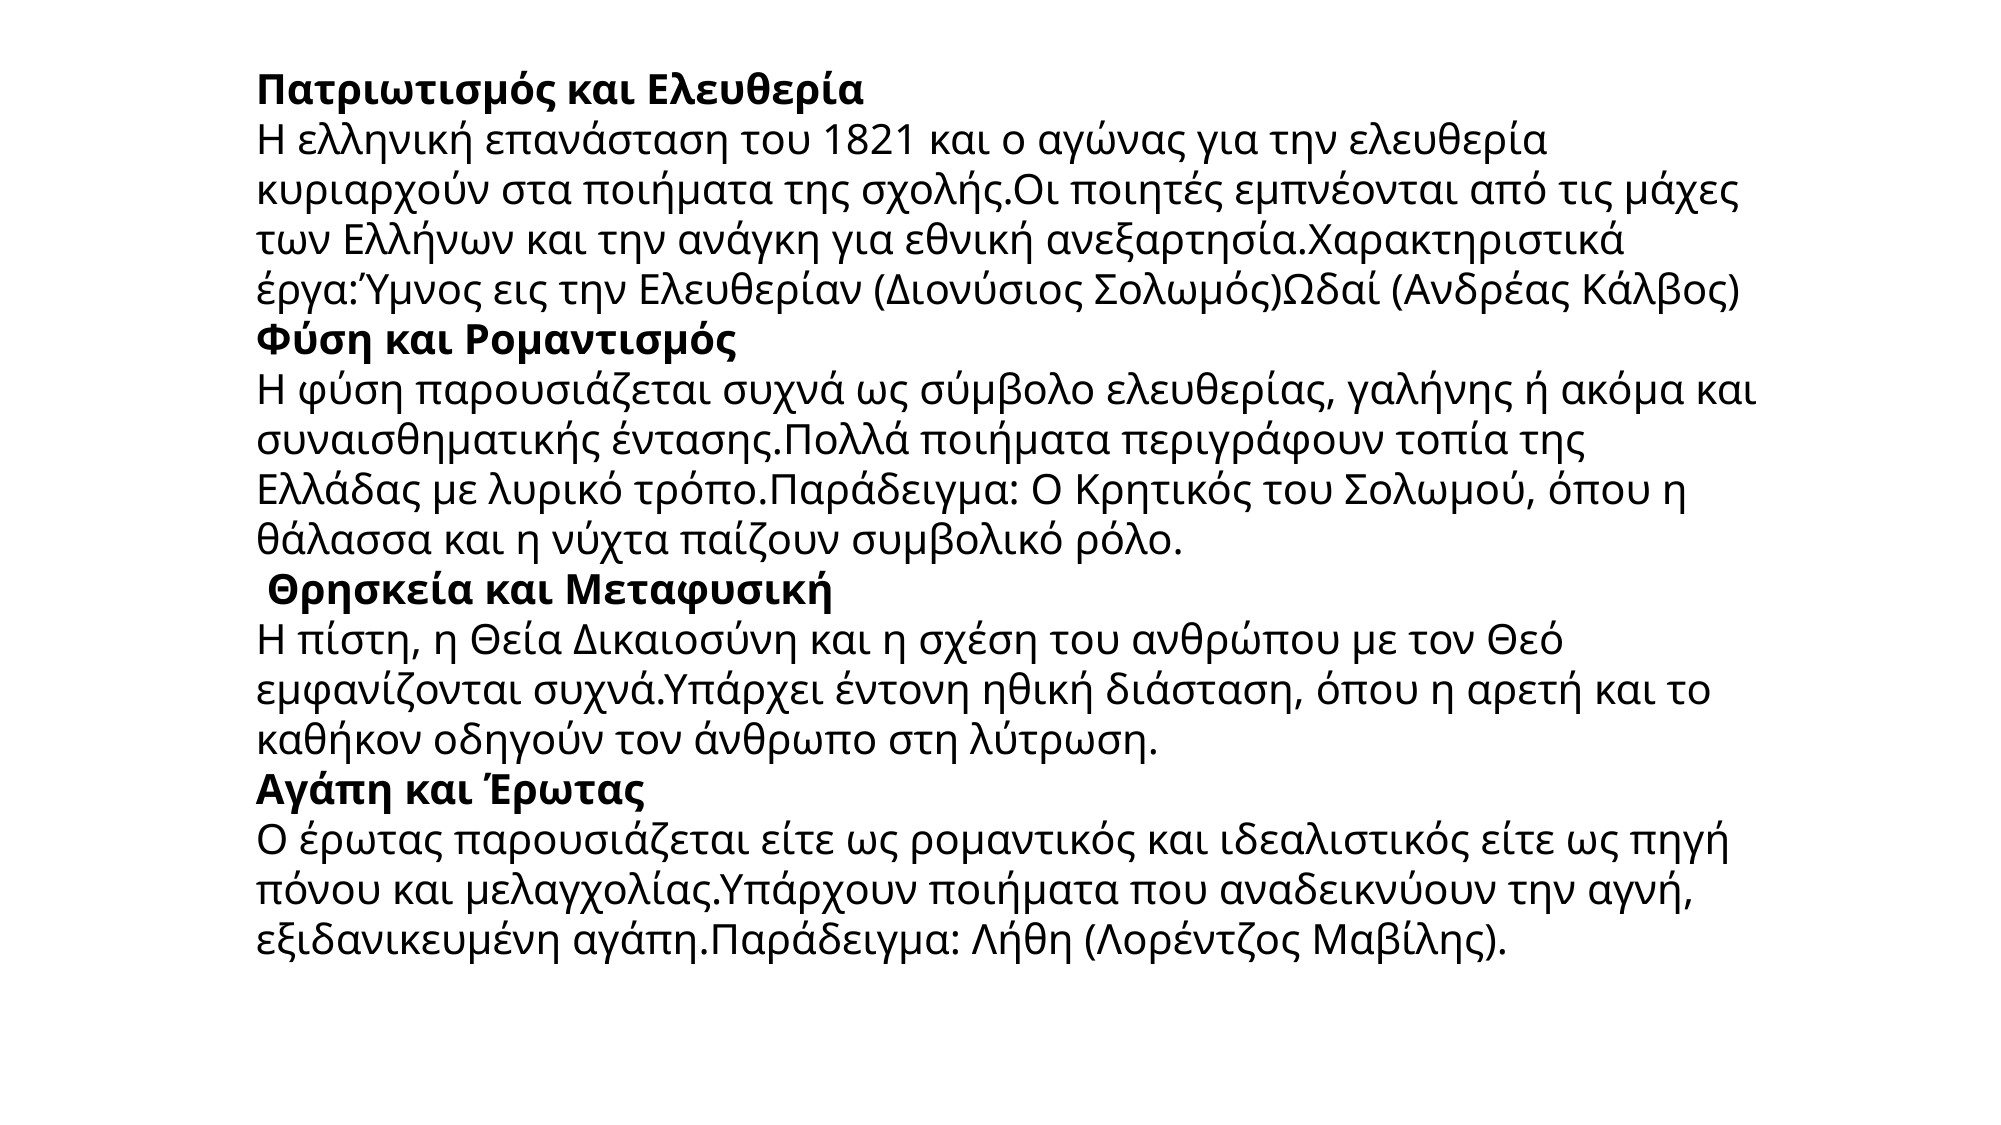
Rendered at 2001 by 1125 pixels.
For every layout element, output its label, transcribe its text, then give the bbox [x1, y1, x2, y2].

text_box Πατριωτισμός και Ελευθερία Η ελληνική επανάσταση του 1821 και ο αγώνας για την ελευθερία κυριαρχούν στα ποιήματα της σχολής.Οι ποιητές εμπνέονται από τις μάχες των Ελλήνων και την ανάγκη για εθνική ανεξαρτησία.Χαρακτηριστικά έργα:Ύμνος εις την Ελευθερίαν (Διονύσιος Σολωμός)Ωδαί (Ανδρέας Κάλβος) Φύση και Ρομαντισμός Η φύση παρουσιάζεται συχνά ως σύμβολο ελευθερίας, γαλήνης ή ακόμα και συναισθηματικής έντασης.Πολλά ποιήματα περιγράφουν τοπία της Ελλάδας με λυρικό τρόπο.Παράδειγμα: Ο Κρητικός του Σολωμού, όπου η θάλασσα και η νύχτα παίζουν συμβολικό ρόλο. Θρησκεία και Μεταφυσική Η πίστη, η Θεία Δικαιοσύνη και η σχέση του ανθρώπου με τον Θεό εμφανίζονται συχνά.Υπάρχει έντονη ηθική διάσταση, όπου η αρετή και το καθήκον οδηγούν τον άνθρωπο στη λύτρωση. Αγάπη και Έρωτας Ο έρωτας παρουσιάζεται είτε ως ρομαντικός και ιδεαλιστικός είτε ως πηγή πόνου και μελαγχολίας.Υπάρχουν ποιήματα που αναδεικνύουν την αγνή, εξιδανικευμένη αγάπη.Παράδειγμα: Λήθη (Λορέντζος Μαβίλης). [241, 55, 1775, 971]
